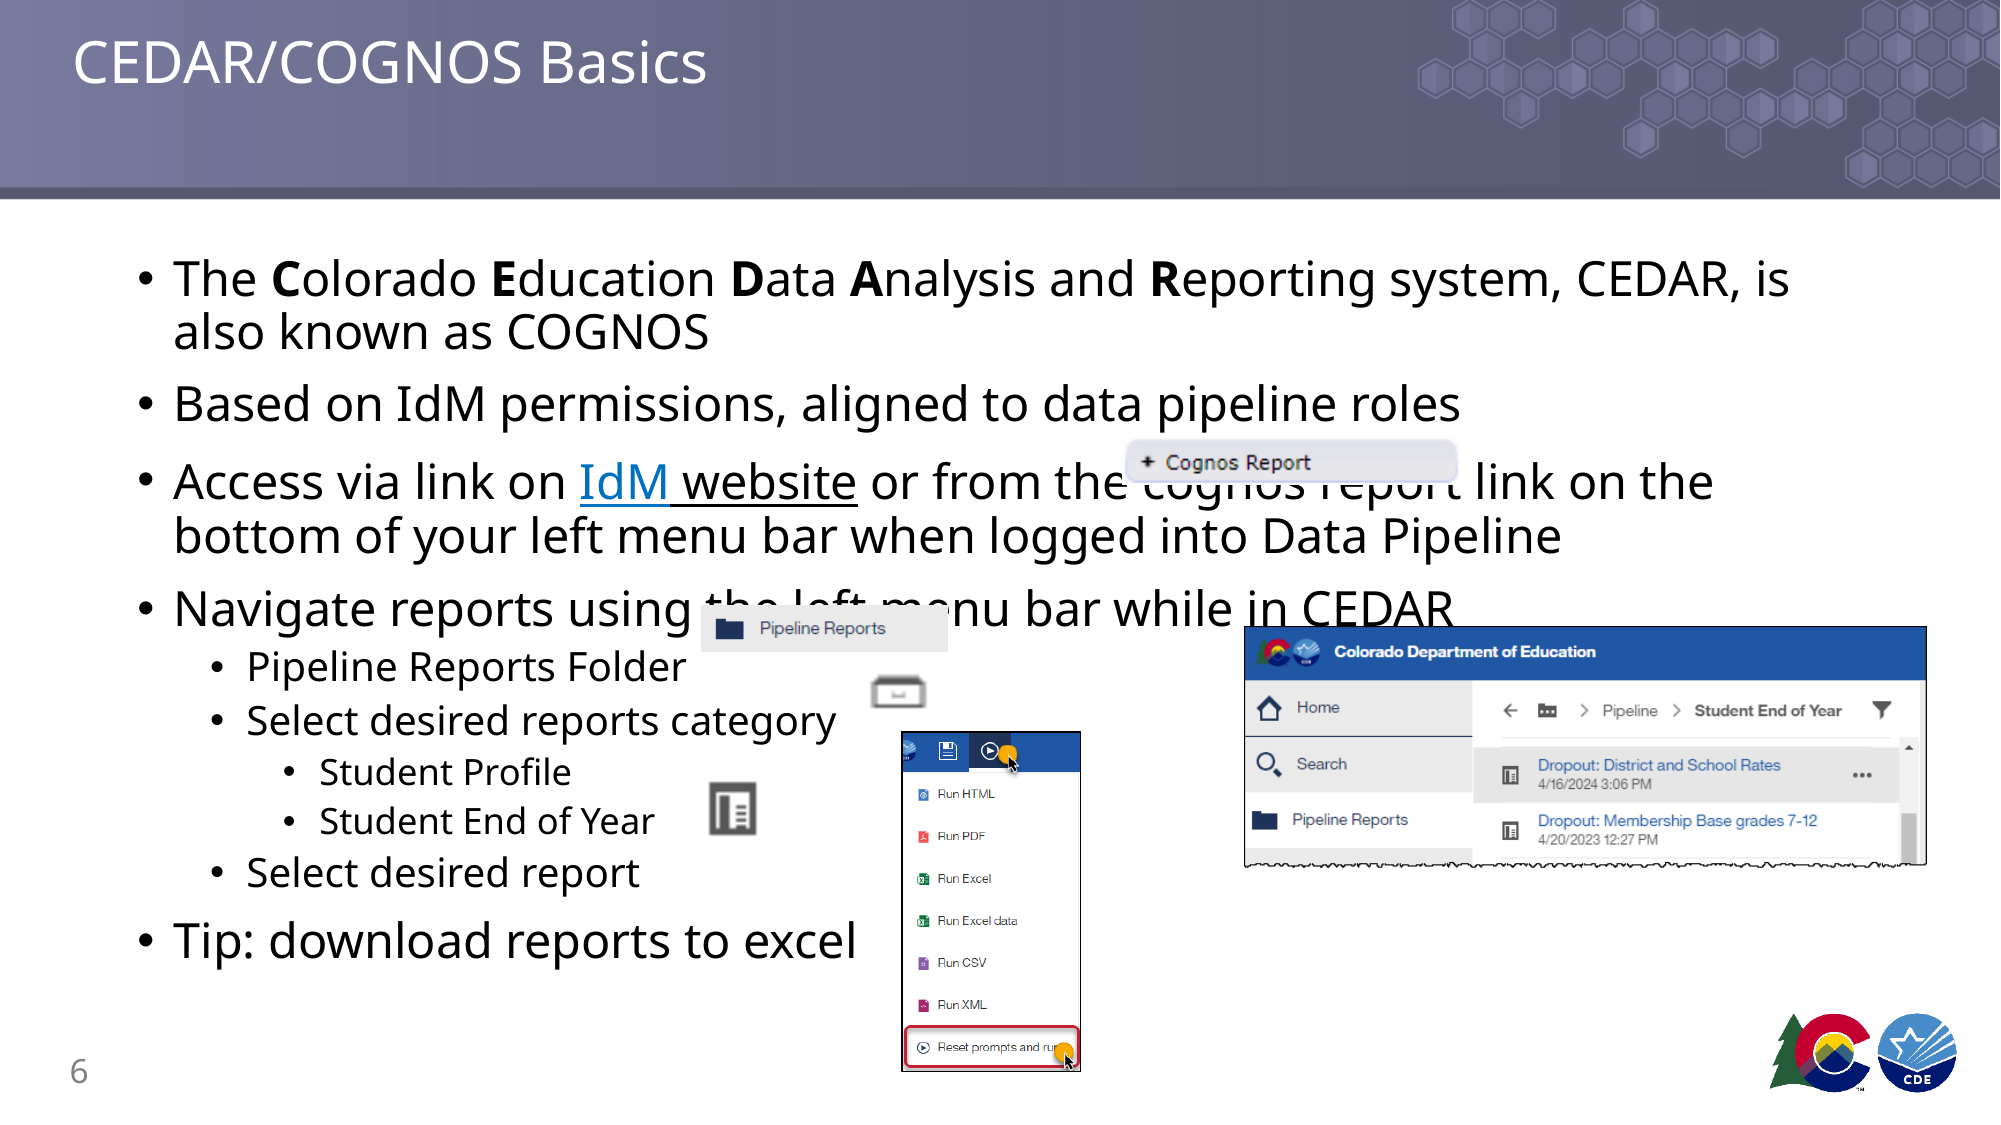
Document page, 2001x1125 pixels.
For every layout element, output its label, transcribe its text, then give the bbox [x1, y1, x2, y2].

picture [848, 663, 955, 722]
picture [701, 605, 948, 652]
picture [694, 766, 774, 846]
picture [901, 731, 1081, 1072]
picture [1122, 437, 1462, 485]
picture [1768, 1012, 1957, 1093]
slide_number 6 [54, 1042, 505, 1103]
list The Colorado Education Data Analysis and Reporting system, CEDAR, is also known as COGNOS Based on IdM permissions, aligned to data pipeline roles Access via link on IdM website or from the cognos report link on the bottom of your left menu bar when logged into Data Pipeline Navigate reports using the left menu bar while in CEDAR Pipeline Reports Folder Select desired reports category Student Profile Student End of Year Select desired report Tip: download reports to excel [137, 254, 1863, 969]
title CEDAR/COGNOS Basics [72, 33, 1396, 182]
picture [1244, 626, 1927, 869]
